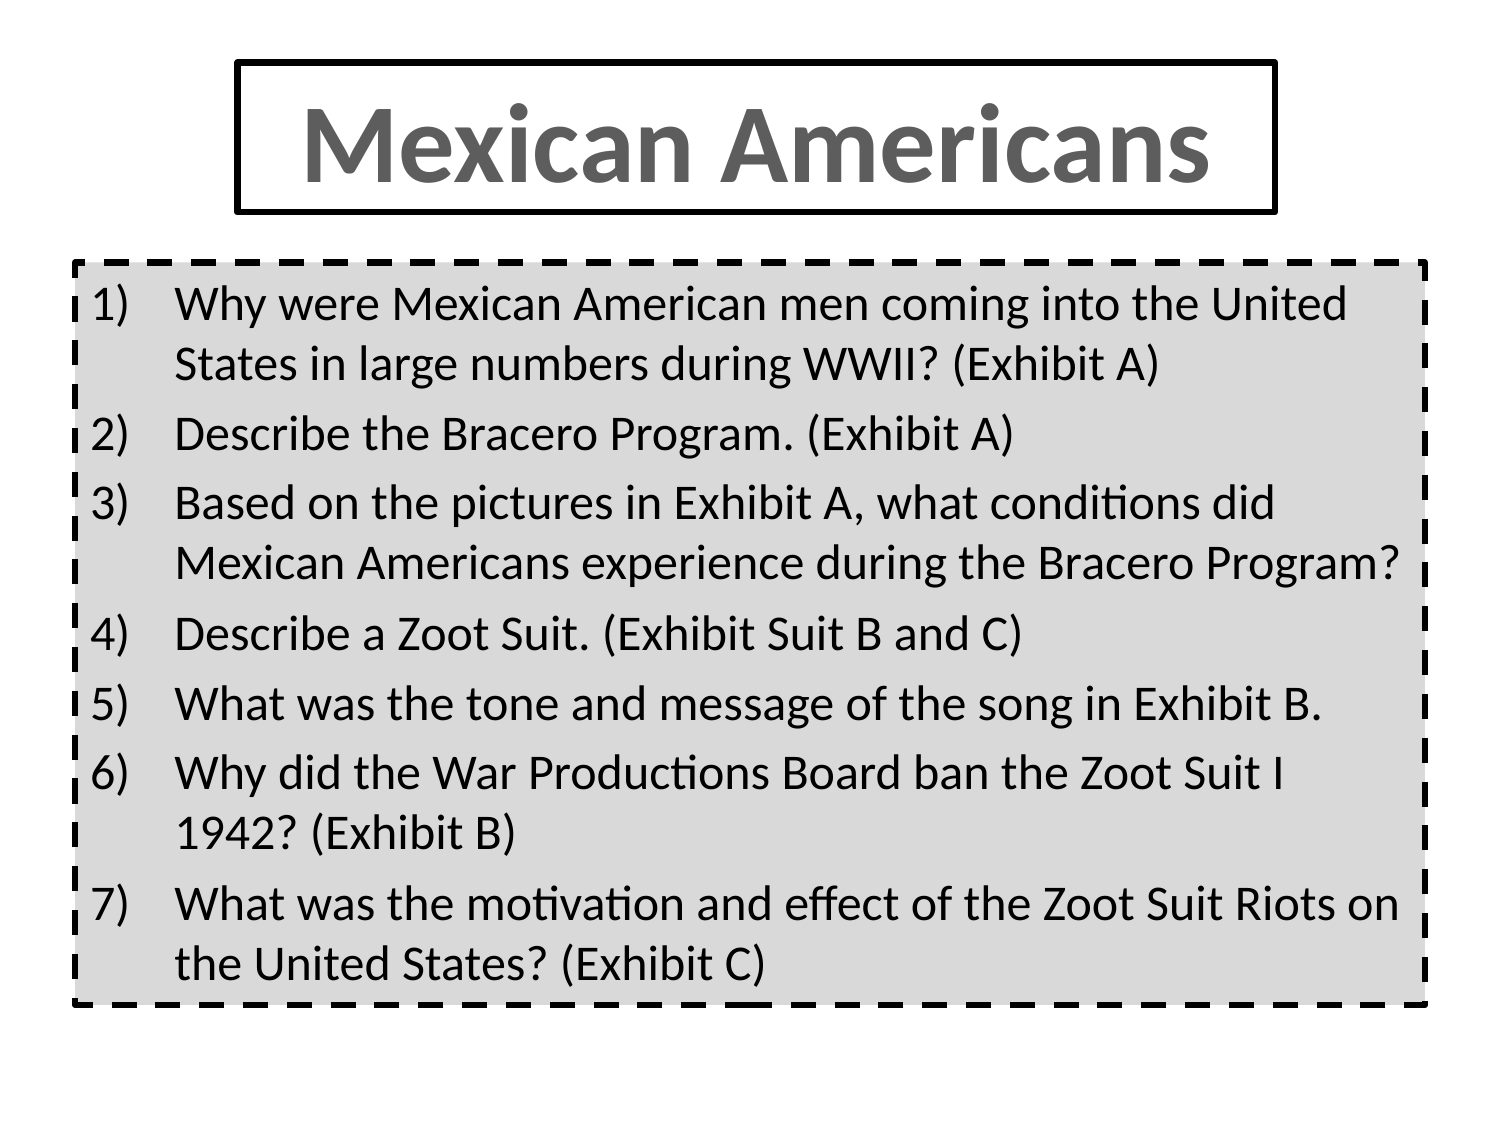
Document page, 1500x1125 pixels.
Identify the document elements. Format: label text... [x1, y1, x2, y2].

list Why were Mexican American men coming into the United States in large numbers during WWII? (Exhibit A) Describe the Bracero Program. (Exhibit A) Based on the pictures in Exhibit A, what conditions did Mexican Americans experience during the Bracero Program? Describe a Zoot Suit. (Exhibit Suit B and C) What was the tone and message of the song in Exhibit B. Why did the War Productions Board ban the Zoot Suit I 1942? (Exhibit B) What was the motivation and effect of the Zoot Suit Riots on the United States? (Exhibit C) [75, 262, 1425, 1005]
text_box Mexican Americans [237, 62, 1275, 213]
